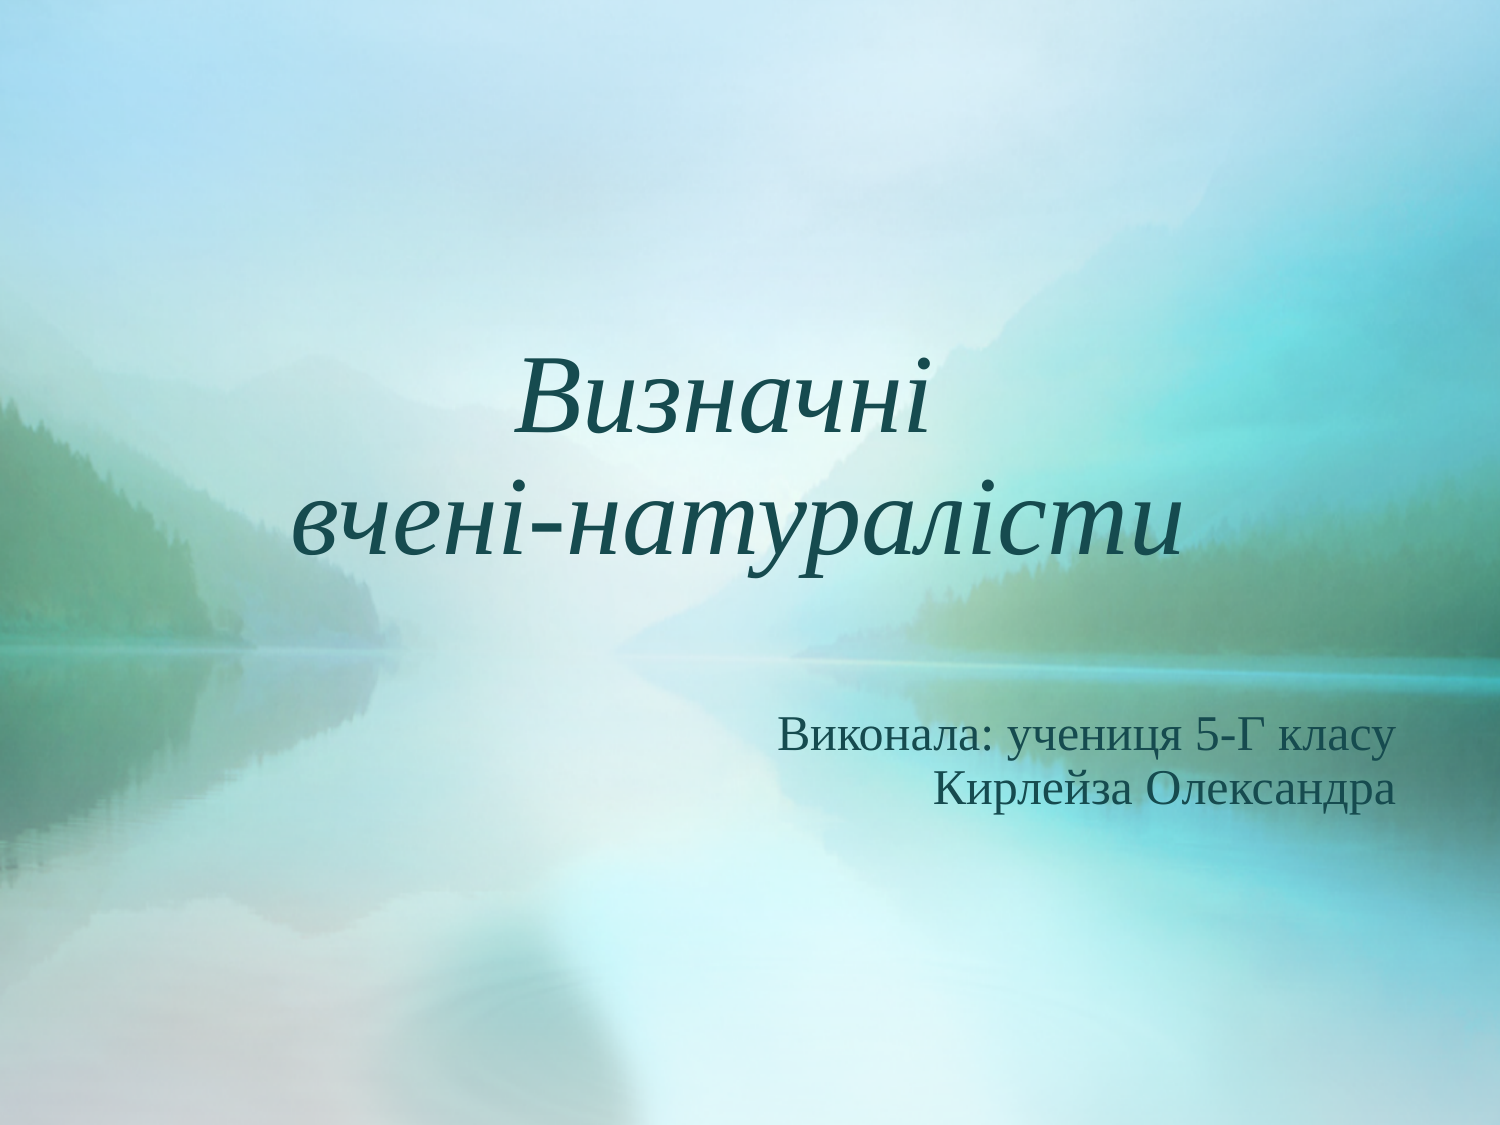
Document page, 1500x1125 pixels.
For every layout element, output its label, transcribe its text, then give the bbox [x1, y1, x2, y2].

subtitle Виконала: учениця 5-Г класу Кирлейза Олександра [159, 699, 1412, 988]
picture [0, 0, 1500, 1125]
title Визначні вчені-натуралісти [64, 219, 1412, 587]
